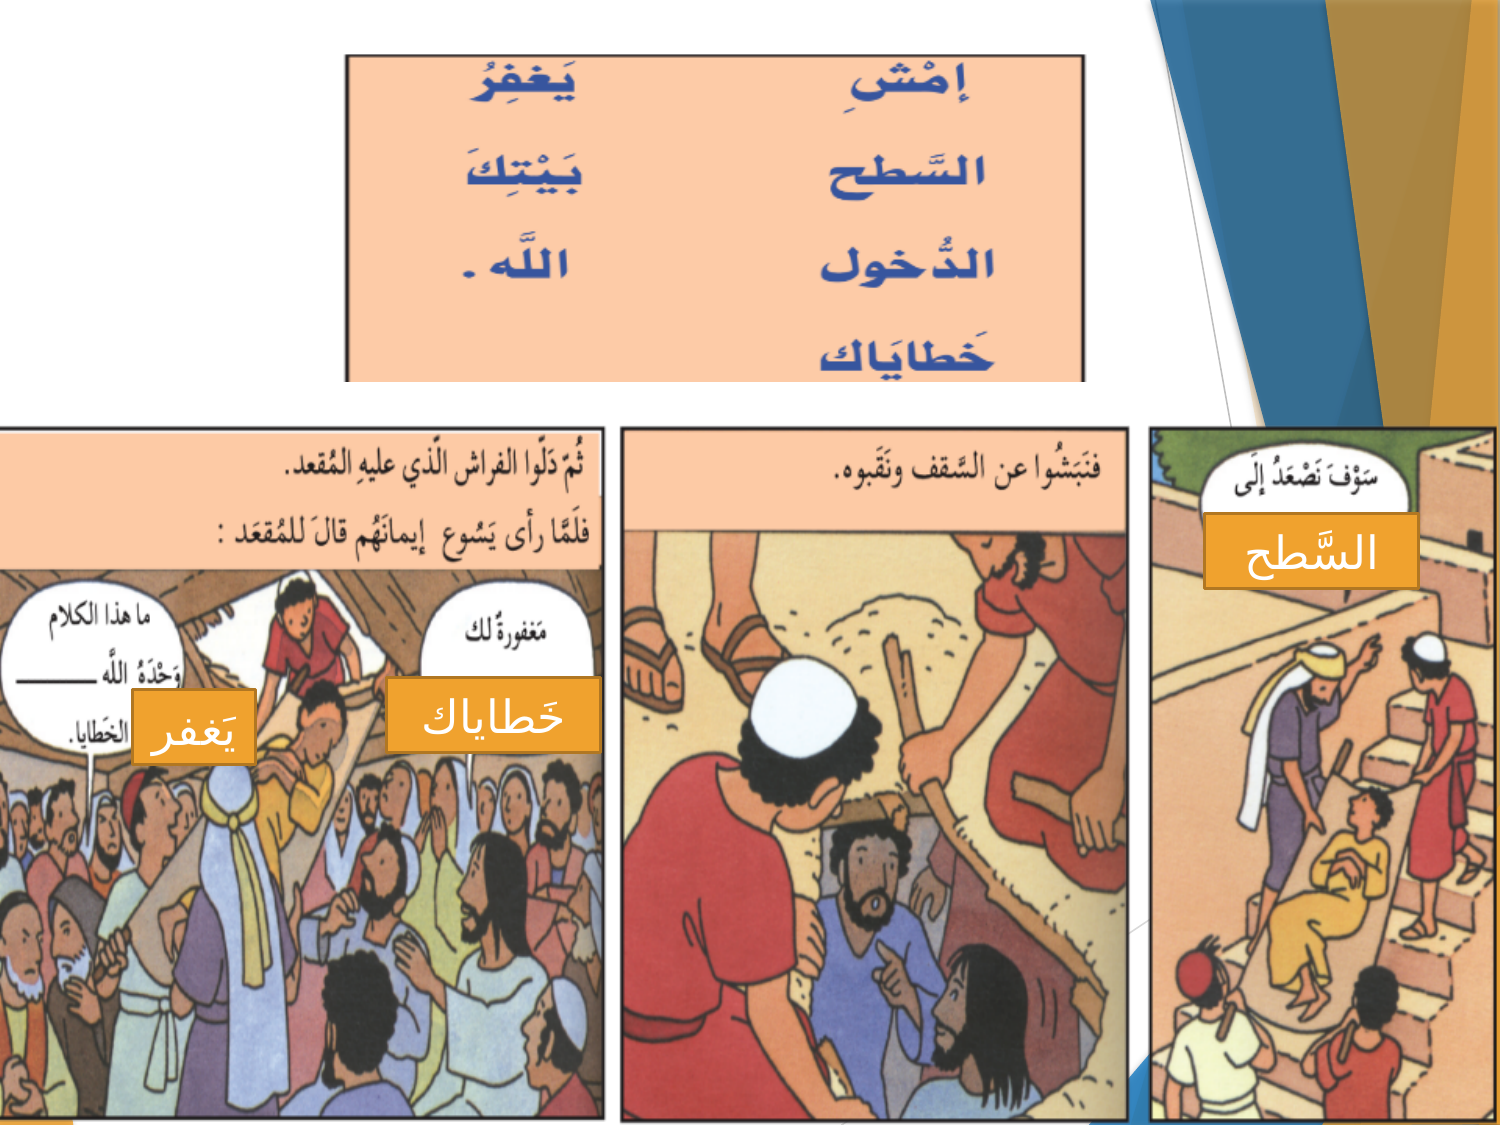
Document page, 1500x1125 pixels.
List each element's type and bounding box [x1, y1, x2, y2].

list [0, 420, 1500, 1125]
picture [341, 50, 1166, 383]
